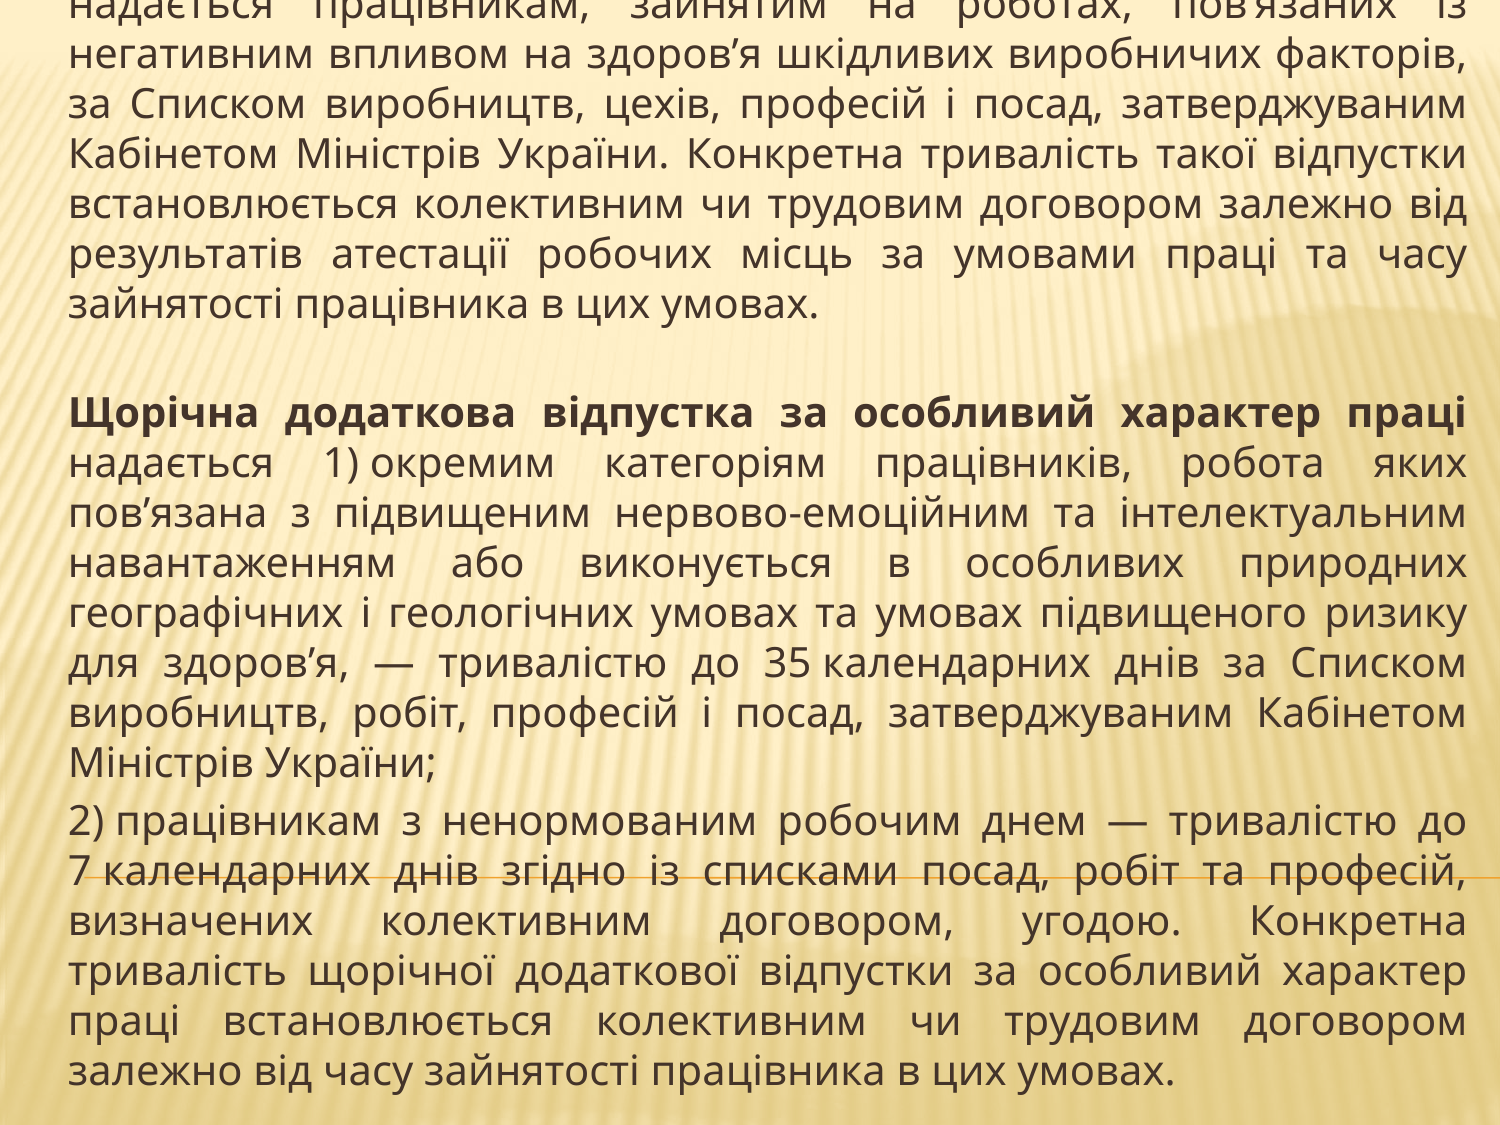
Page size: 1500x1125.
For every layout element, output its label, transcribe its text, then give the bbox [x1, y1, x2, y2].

subtitle Щорічна додаткова відпустка за роботу із шкідливими і важкими умовами праці тривалістю до 35 календарних днів надається працівникам, зайнятим на роботах, пов’язаних із негативним впливом на здоров’я шкідливих виробничих факторів, за Списком виробництв, цехів, професій і посад, затверджуваним Кабінетом Міністрів України. Конкретна тривалість такої відпустки встановлюється колективним чи трудовим договором залежно від результатів атестації робочих місць за умовами праці та часу зайнятості працівника в цих умовах. Щорічна додаткова відпустка за особливий характер праці надається 1) окремим категоріям працівників, робота яких пов’язана з підвищеним нервово-емоційним та інтелектуальним навантаженням або виконується в особливих природних географічних і геологічних умовах та умовах підвищеного ризику для здоров’я, — тривалістю до 35 календарних днів за Списком виробництв, робіт, професій і посад, затверджуваним Кабінетом Міністрів України; 2) працівникам з ненормованим робочим днем — тривалістю до 7 календарних днів згідно із списками посад, робіт та професій, визначених колективним договором, угодою. Конкретна тривалість щорічної додаткової відпустки за особливий характер праці встановлюється колективним чи трудовим договором залежно від часу зайнятості працівника в цих умовах. [53, 30, 1483, 1102]
